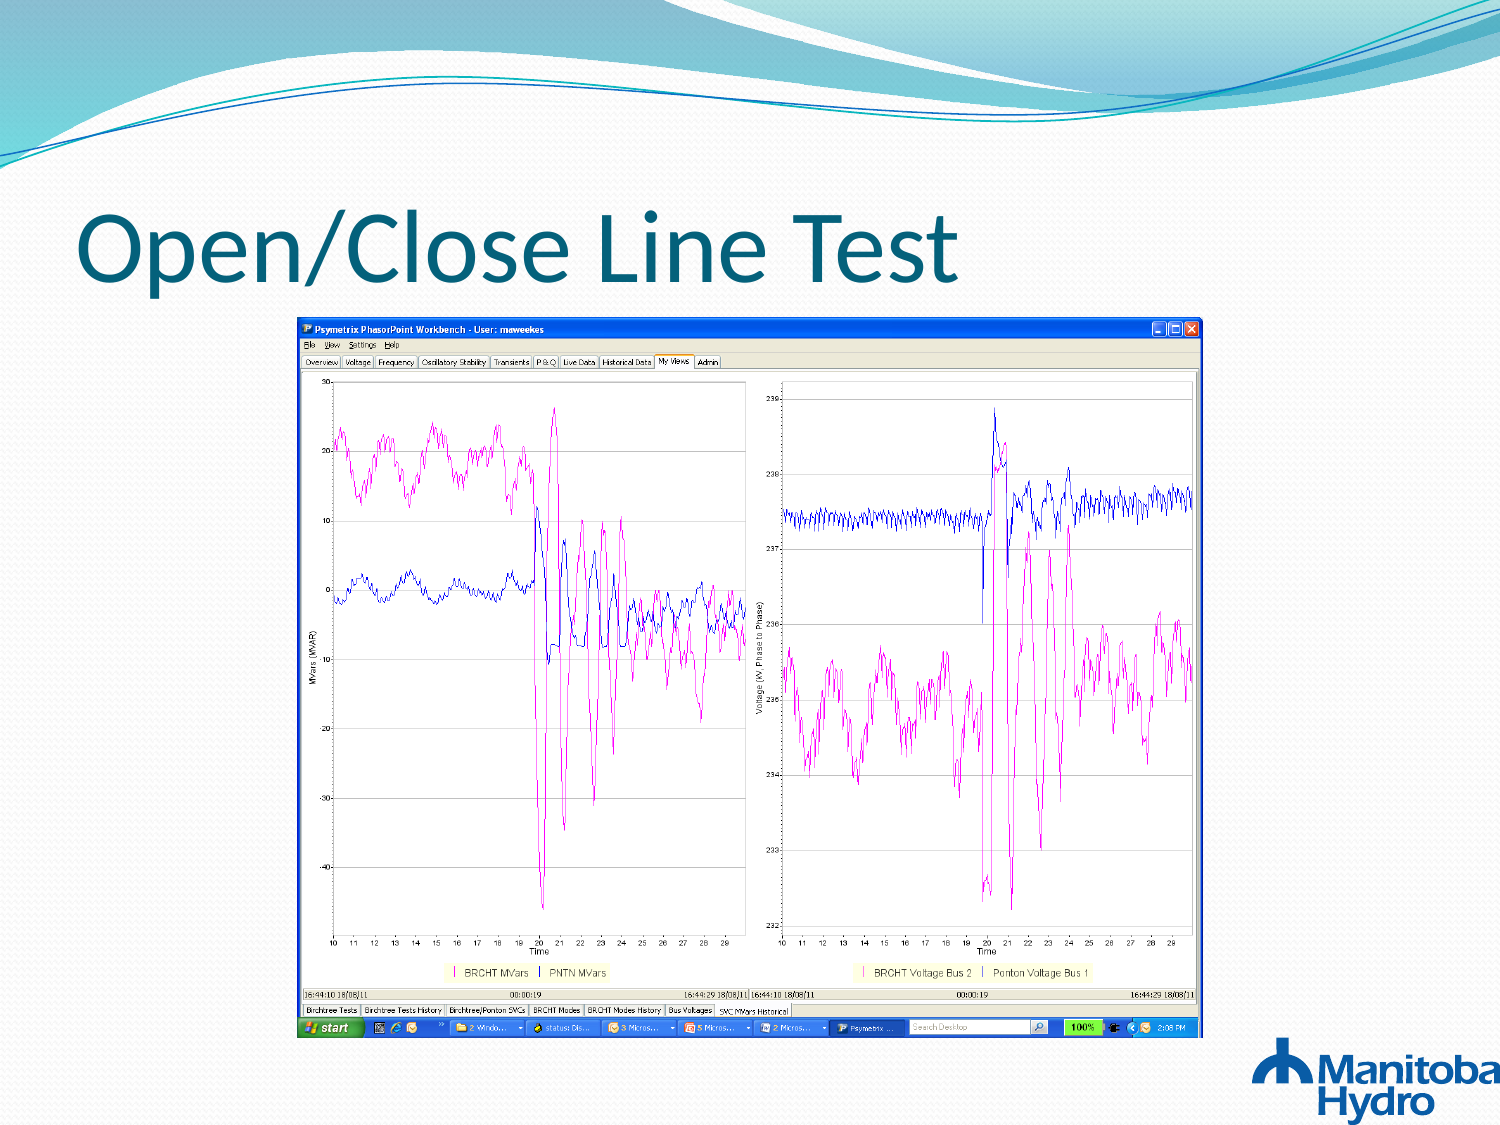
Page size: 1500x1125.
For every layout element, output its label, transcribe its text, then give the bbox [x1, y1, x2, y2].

picture [1251, 1037, 1500, 1125]
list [296, 317, 1203, 1038]
title Open/Close Line Test [75, 115, 1425, 303]
